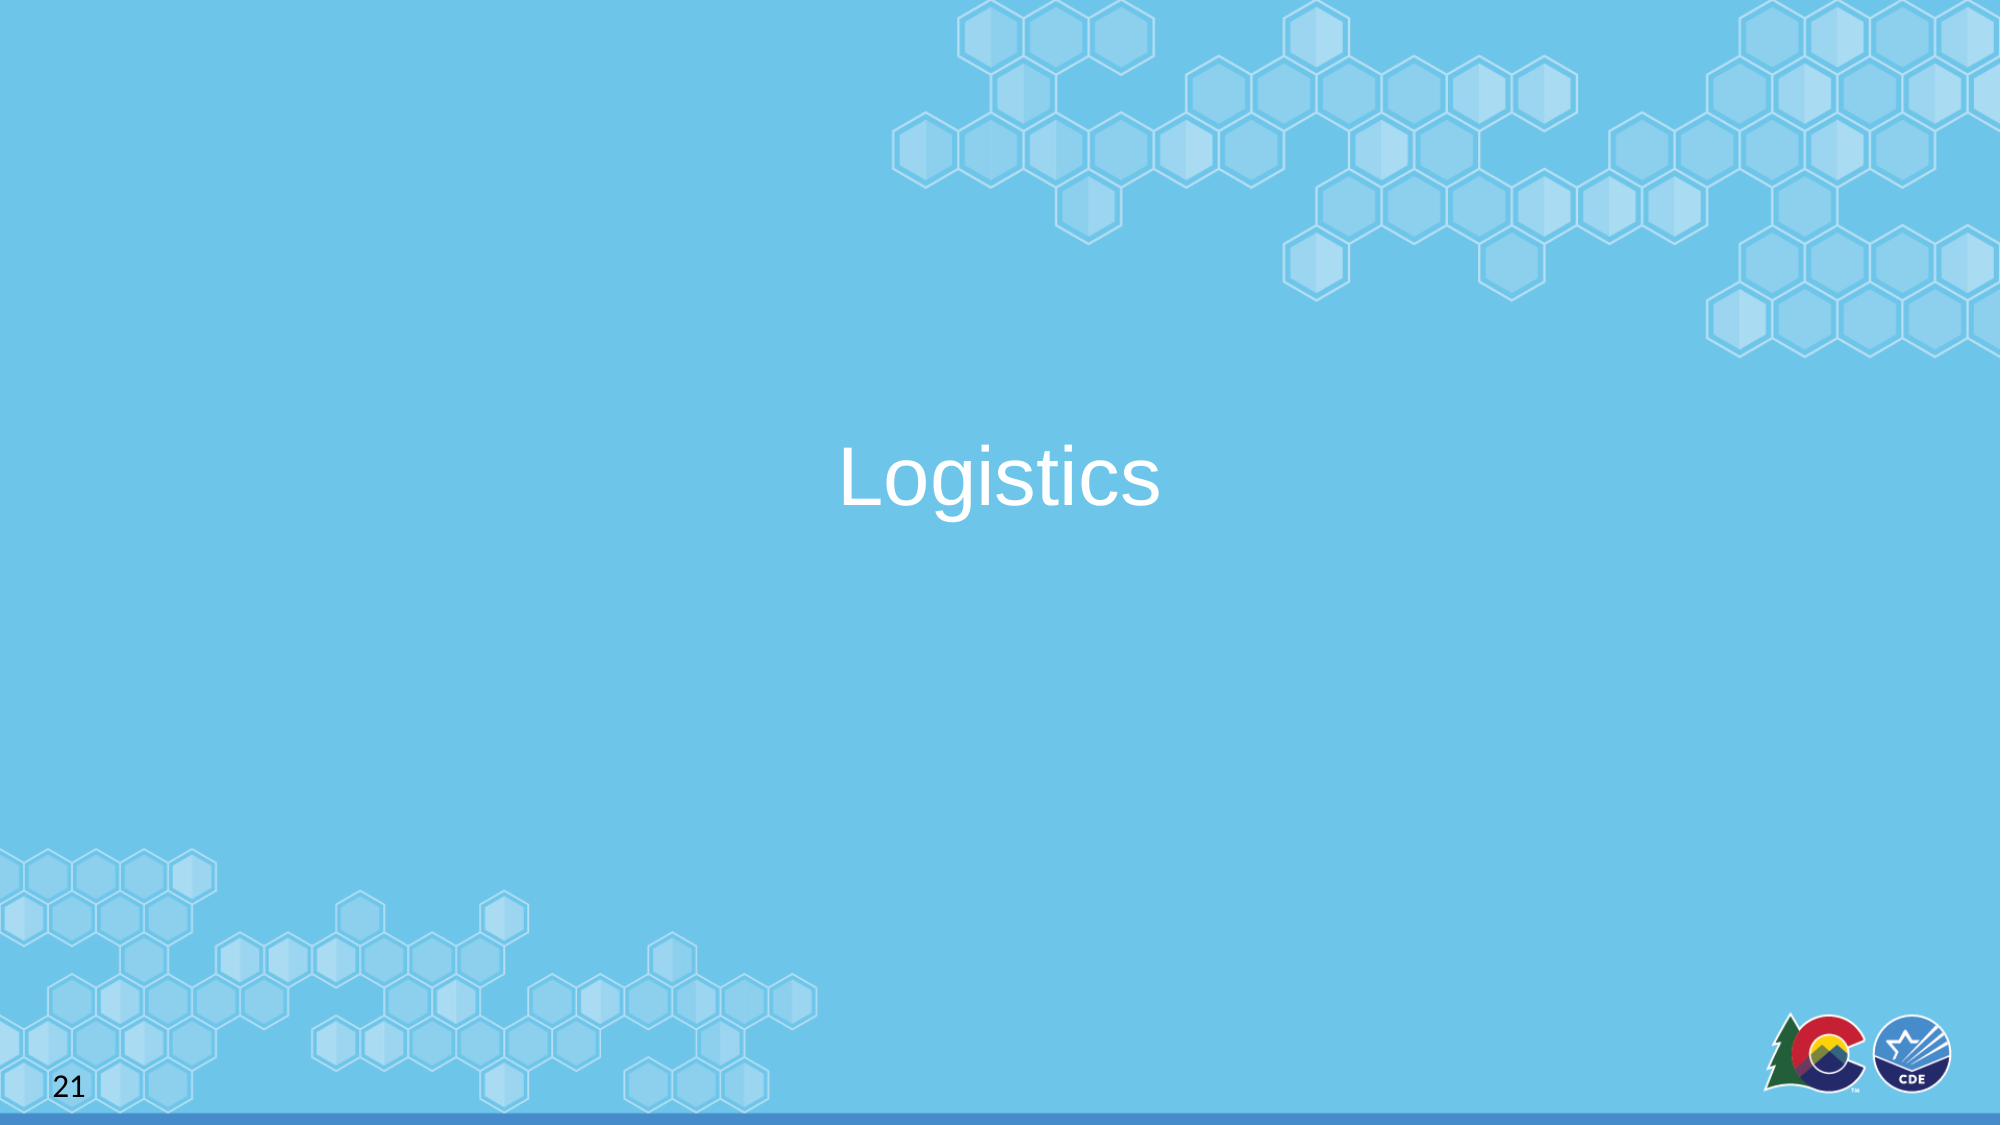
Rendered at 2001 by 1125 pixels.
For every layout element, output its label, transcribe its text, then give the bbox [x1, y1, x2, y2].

slide_number 21 [37, 1054, 488, 1115]
title Logistics [0, 425, 2000, 810]
picture [0, 810, 2000, 1125]
picture [0, 0, 2000, 425]
